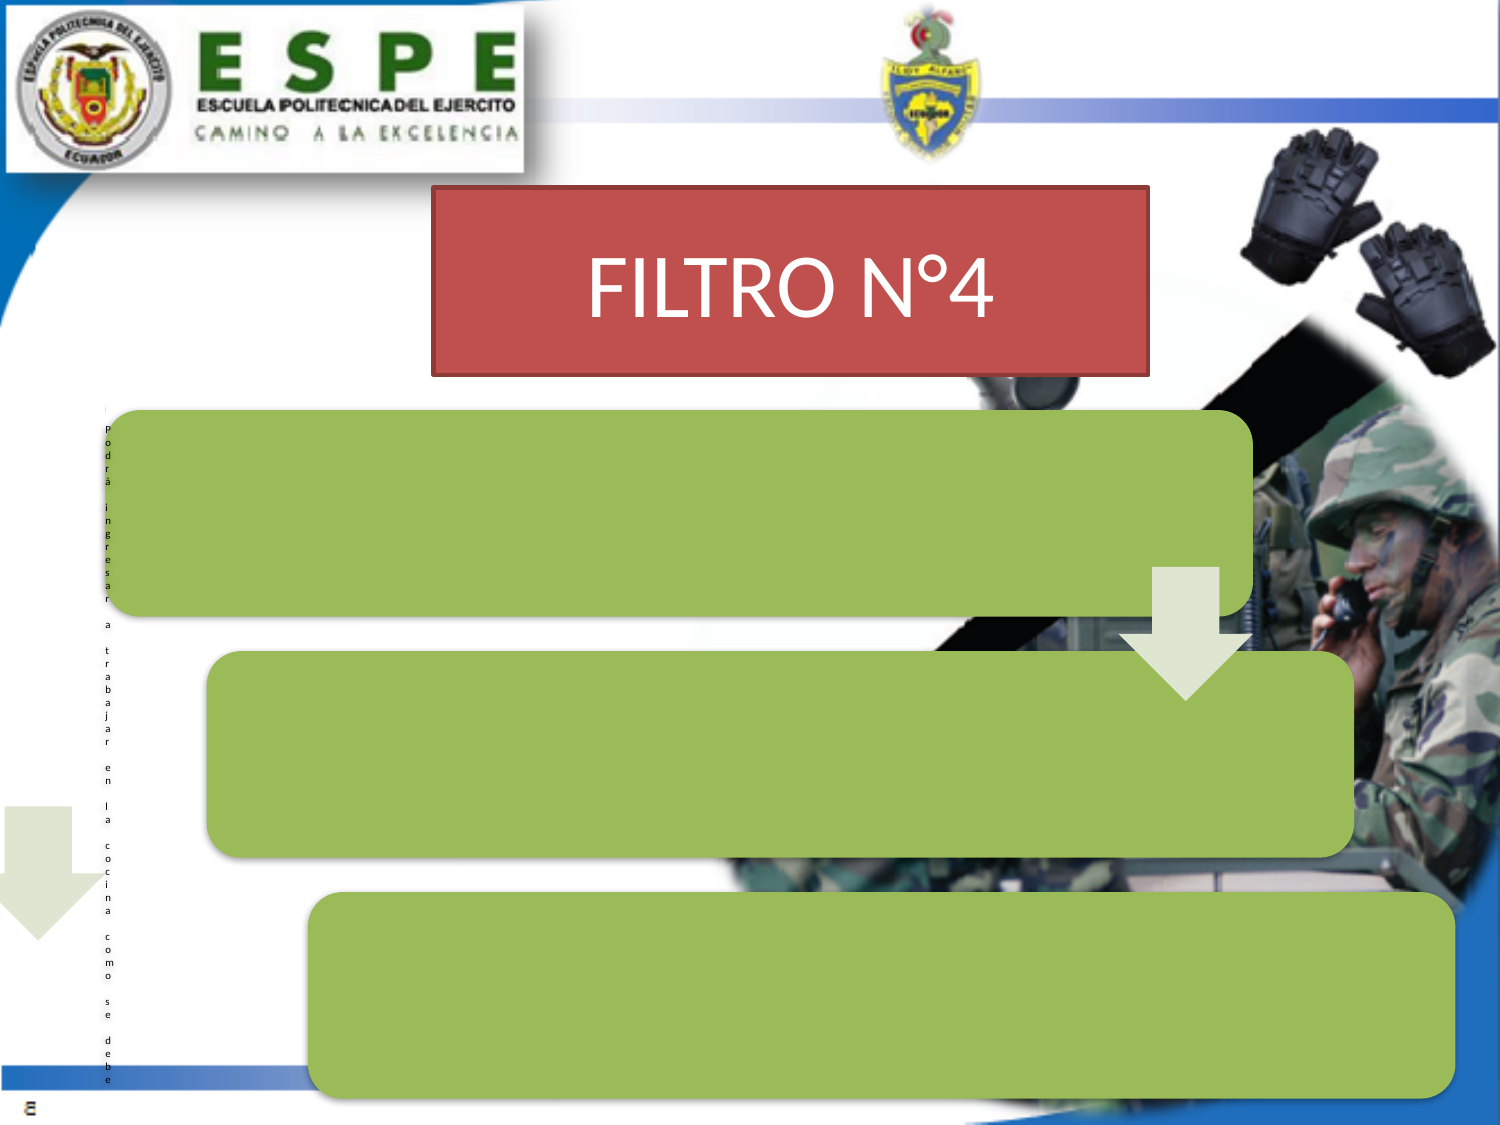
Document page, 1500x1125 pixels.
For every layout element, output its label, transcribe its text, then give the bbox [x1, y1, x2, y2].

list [105, 409, 1456, 1099]
title FILTRO N°4 [431, 185, 1150, 377]
picture [0, 0, 1500, 1125]
